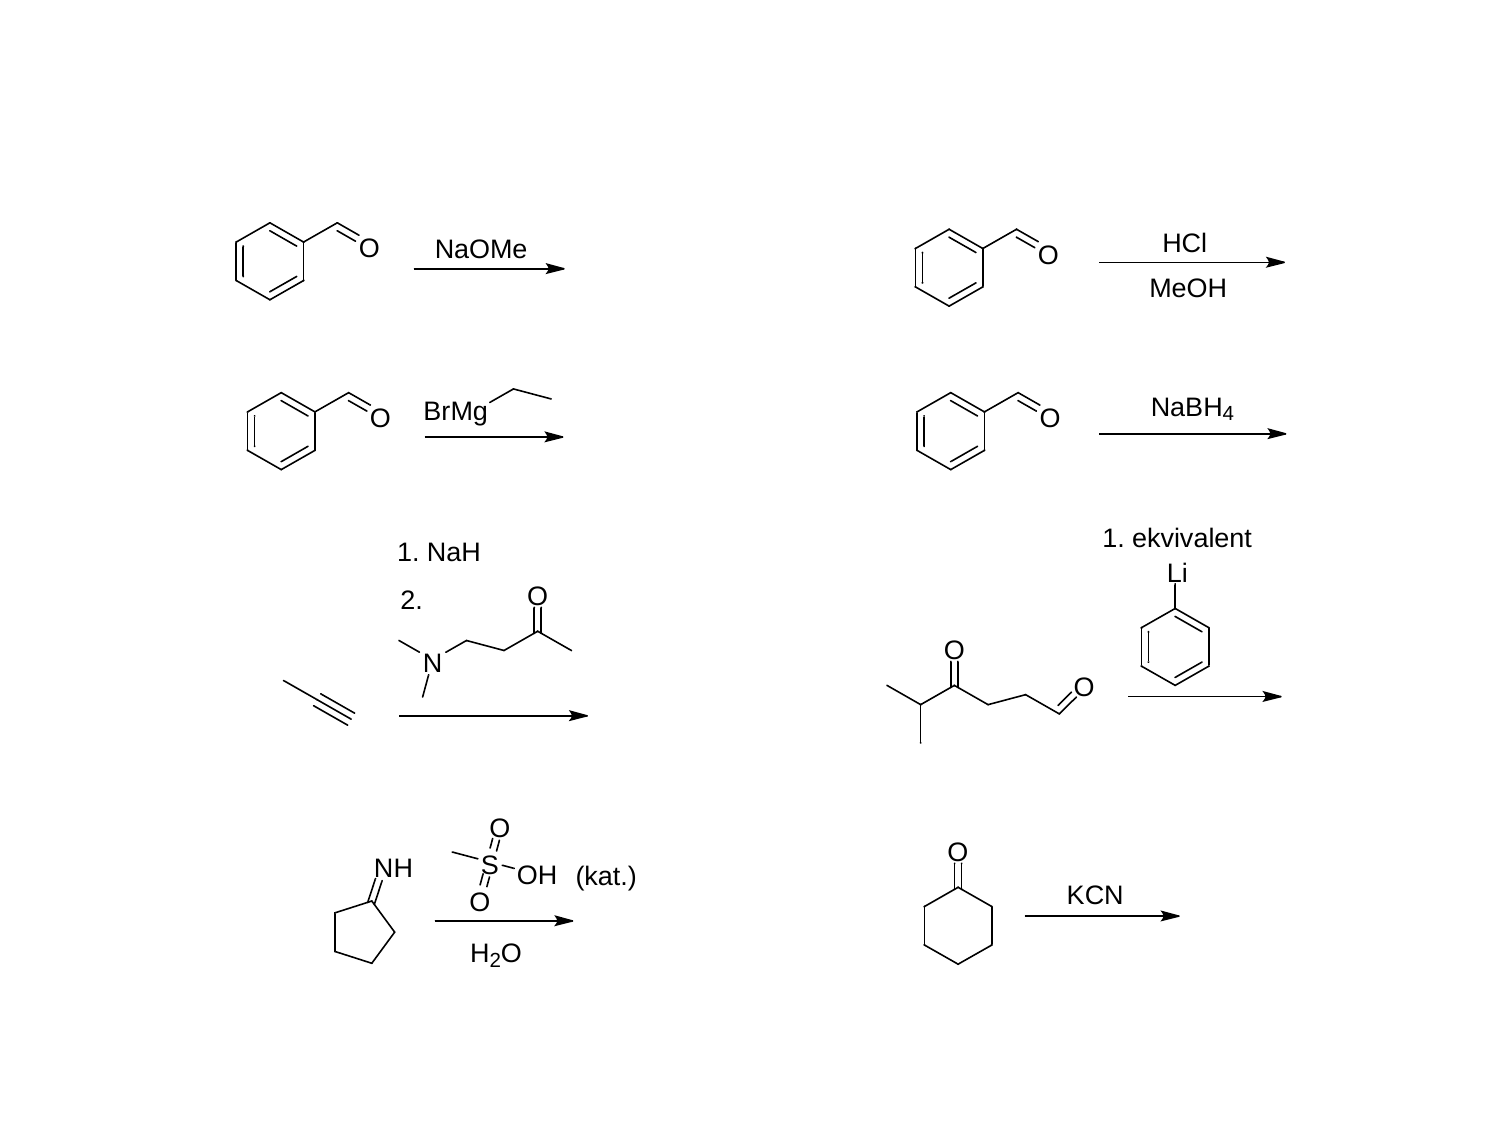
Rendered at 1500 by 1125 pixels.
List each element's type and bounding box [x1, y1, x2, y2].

text_box [229, 219, 1292, 989]
